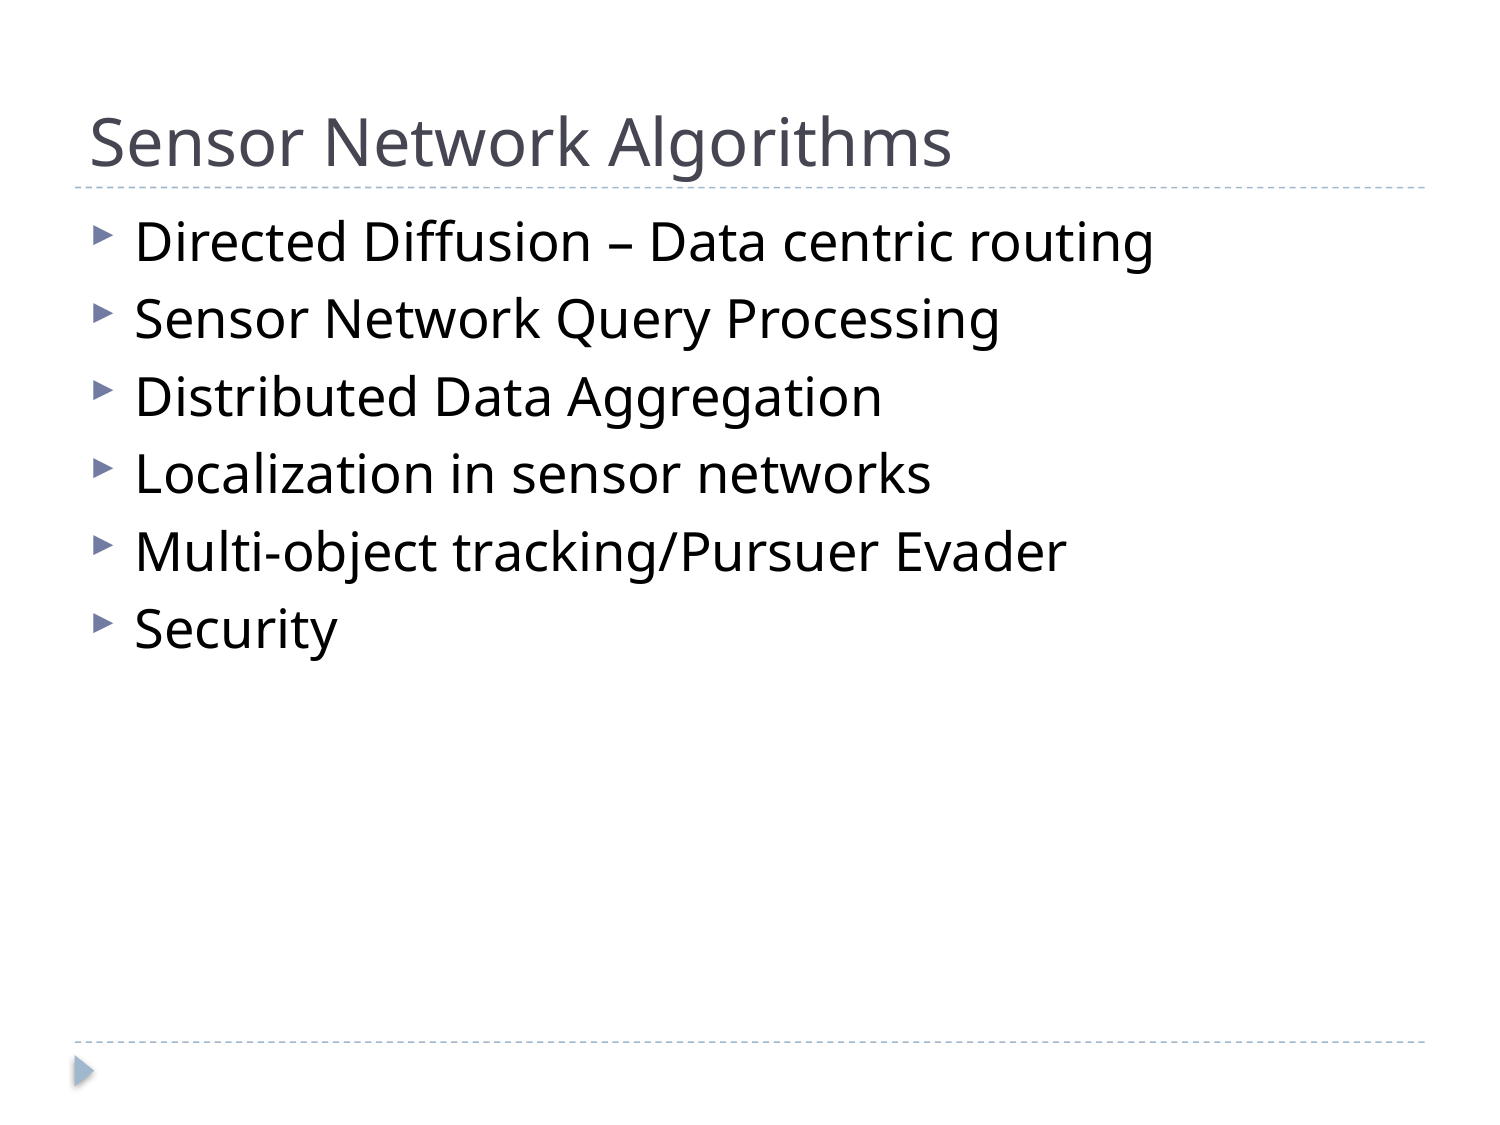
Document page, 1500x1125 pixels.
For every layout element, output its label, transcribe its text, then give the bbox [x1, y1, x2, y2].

title Sensor Network Algorithms [75, 24, 1425, 188]
list Directed Diffusion – Data centric routing Sensor Network Query Processing Distributed Data Aggregation Localization in sensor networks Multi-object tracking/Pursuer Evader Security [75, 200, 1425, 1006]
